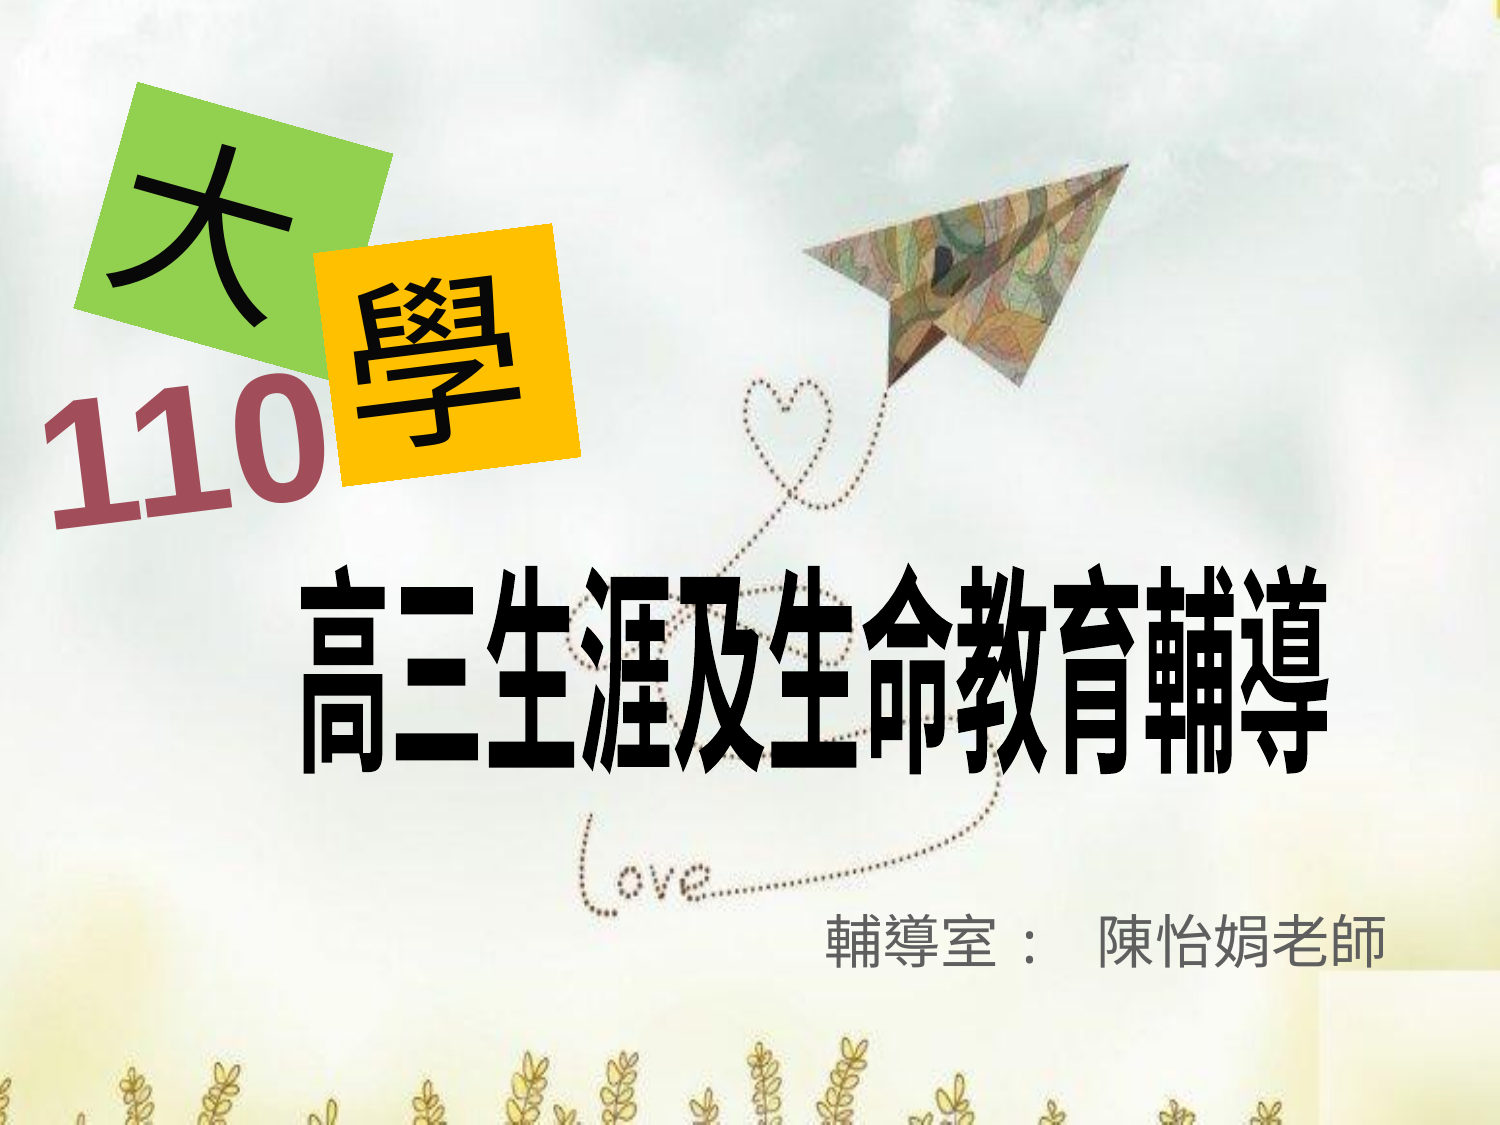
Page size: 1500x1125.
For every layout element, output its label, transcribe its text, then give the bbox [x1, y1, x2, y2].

text_box 輔導室: 陳怡娟老師 [808, 834, 1424, 1047]
text_box 110 [6, 332, 359, 577]
picture [0, 0, 1500, 1125]
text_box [100, 113, 568, 475]
